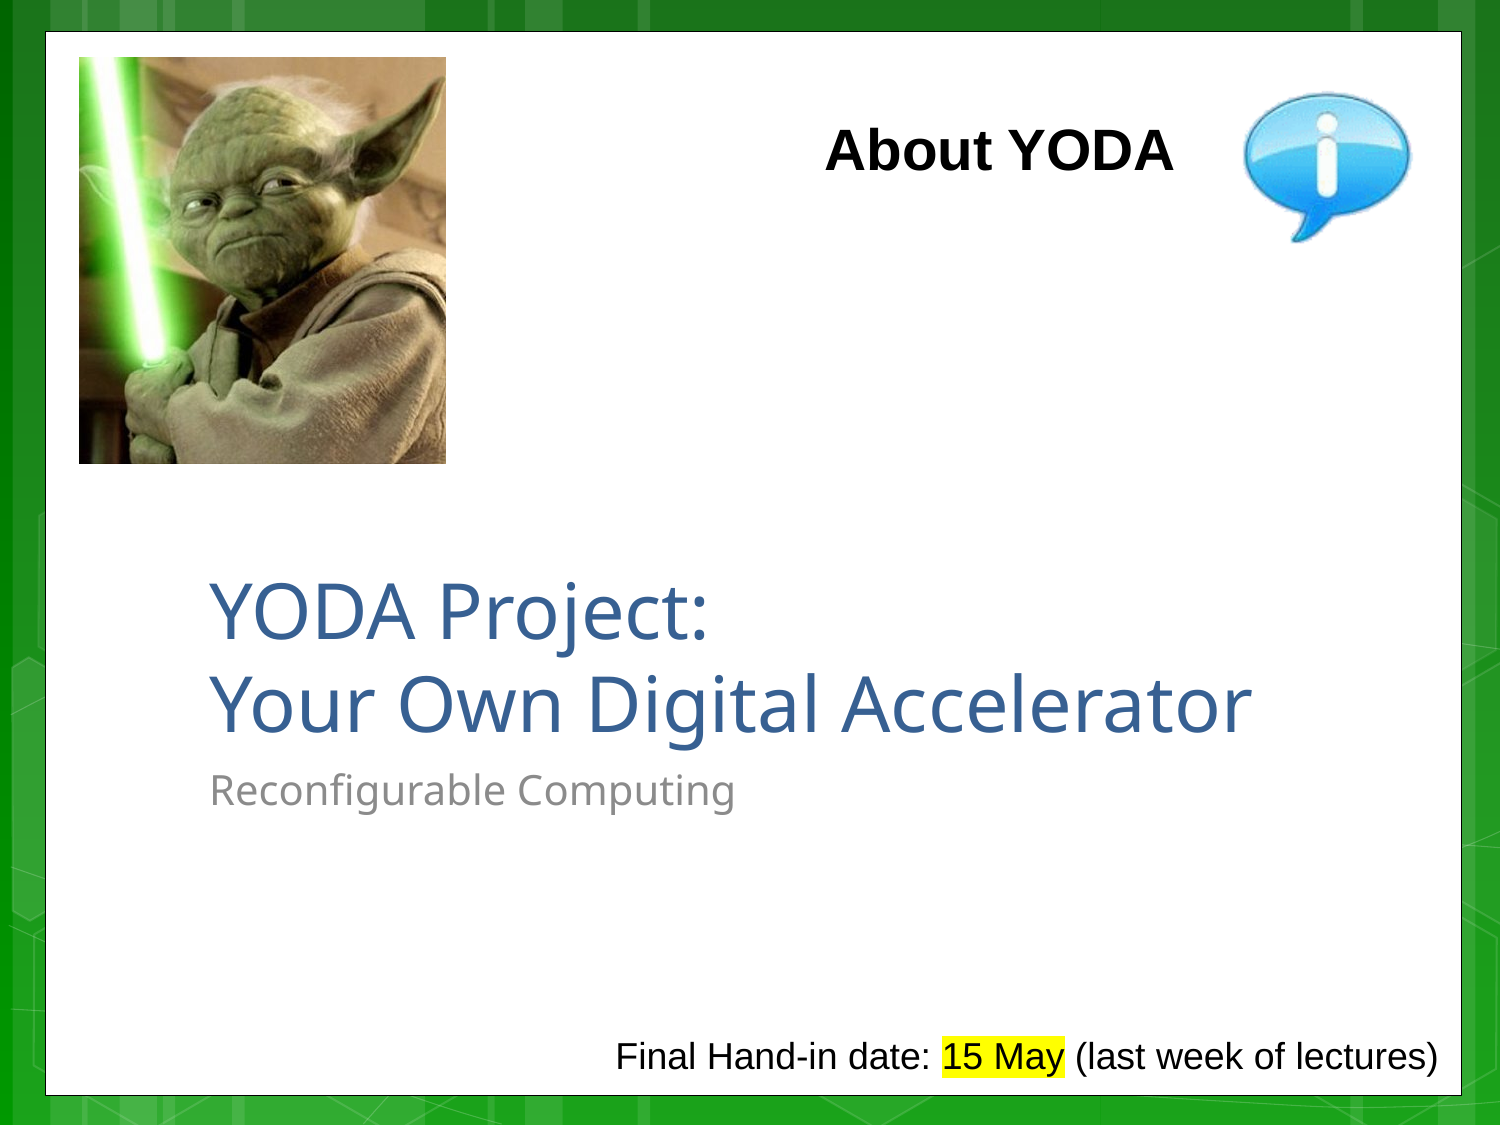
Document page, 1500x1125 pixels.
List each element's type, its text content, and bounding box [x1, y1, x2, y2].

text_box About YODA [809, 104, 1191, 190]
list Reconfigurable Computing [194, 756, 1283, 1006]
title YODA Project: Your Own Digital Accelerator [194, 532, 1283, 756]
picture [1240, 80, 1415, 255]
picture [79, 57, 446, 464]
text_box Final Hand-in date: 15 May (last week of lectures) [600, 1024, 1455, 1085]
